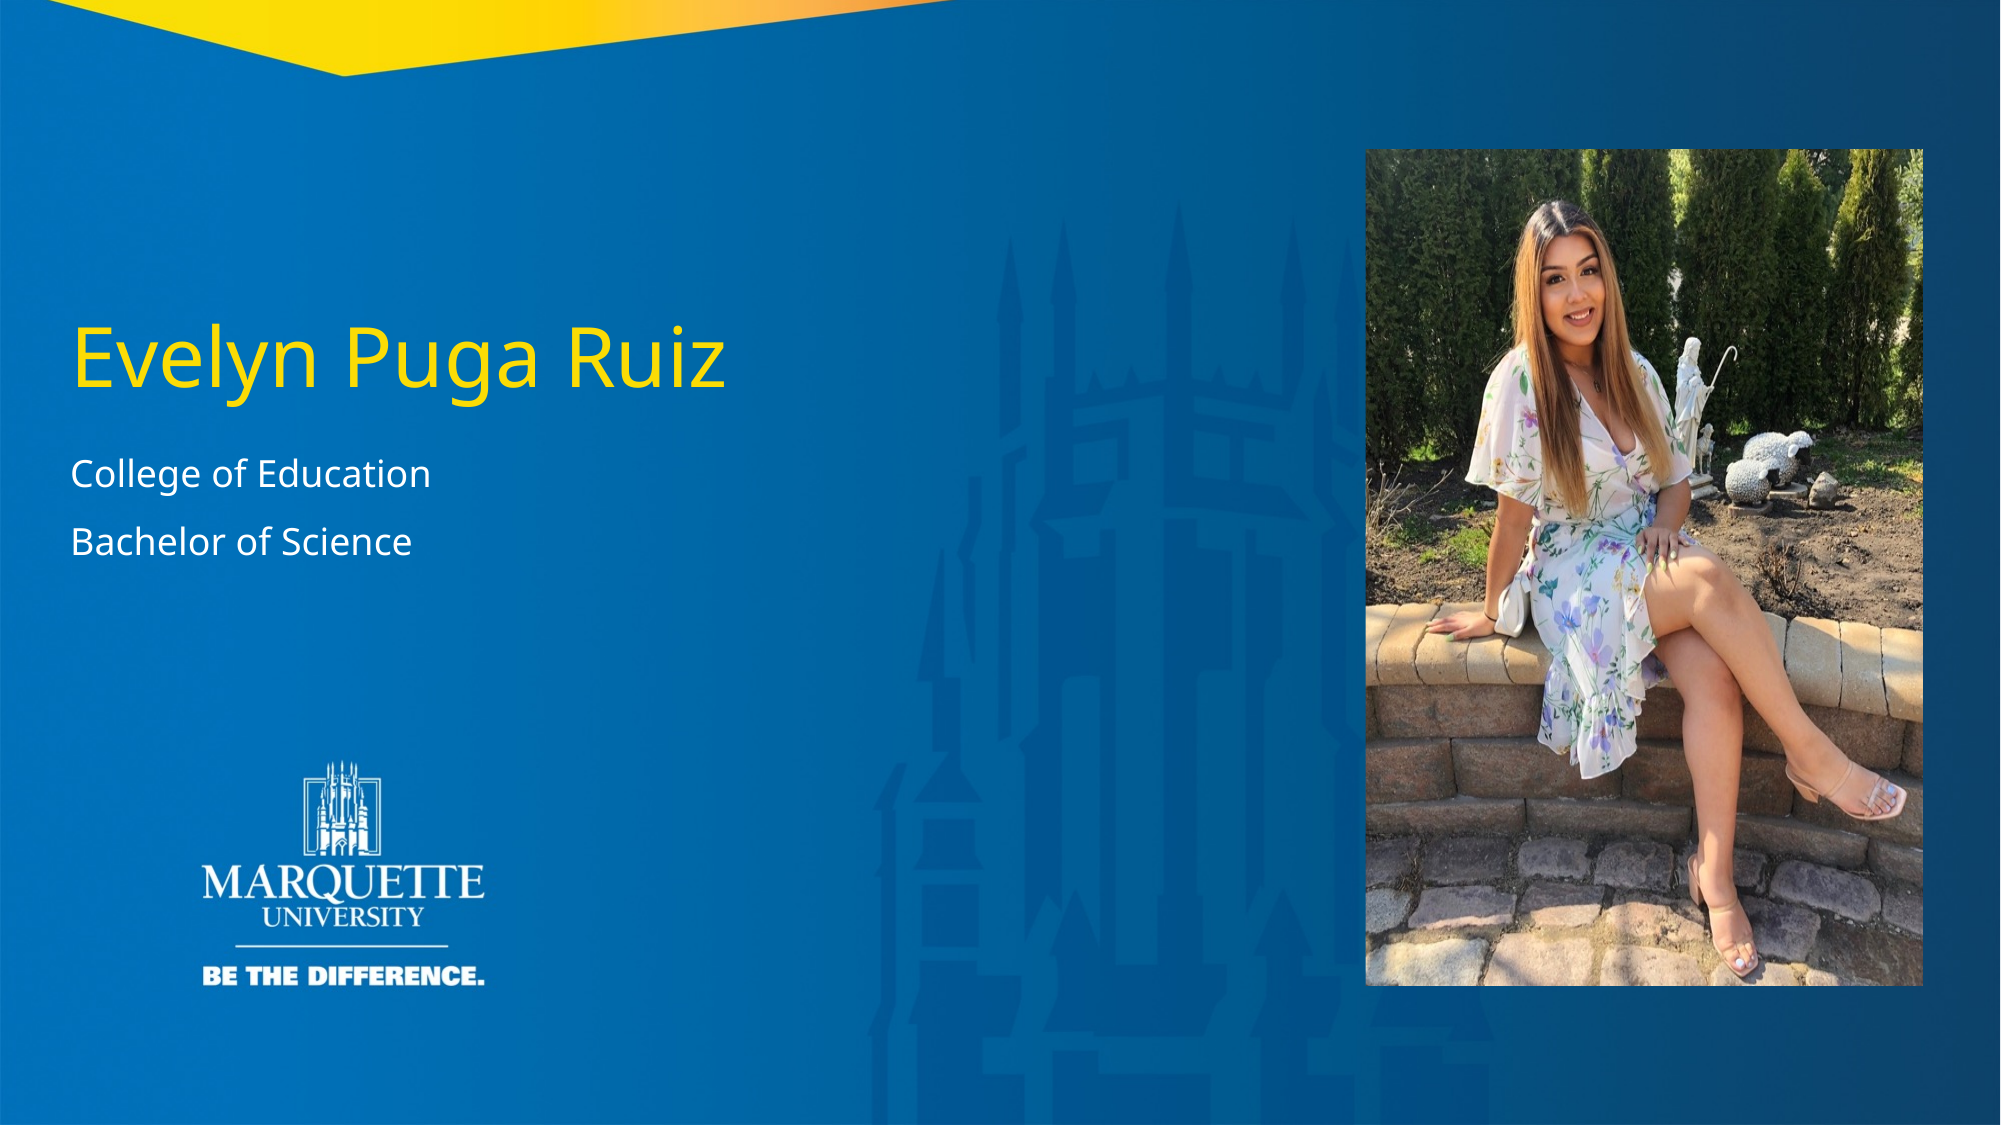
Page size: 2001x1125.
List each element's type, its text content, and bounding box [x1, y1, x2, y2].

picture [0, 0, 2001, 1125]
text_box Evelyn Puga Ruiz [55, 296, 1353, 413]
text_box College of Education [55, 442, 1353, 502]
text_box Bachelor of Science [55, 511, 1353, 571]
text_box [1365, 149, 1924, 987]
